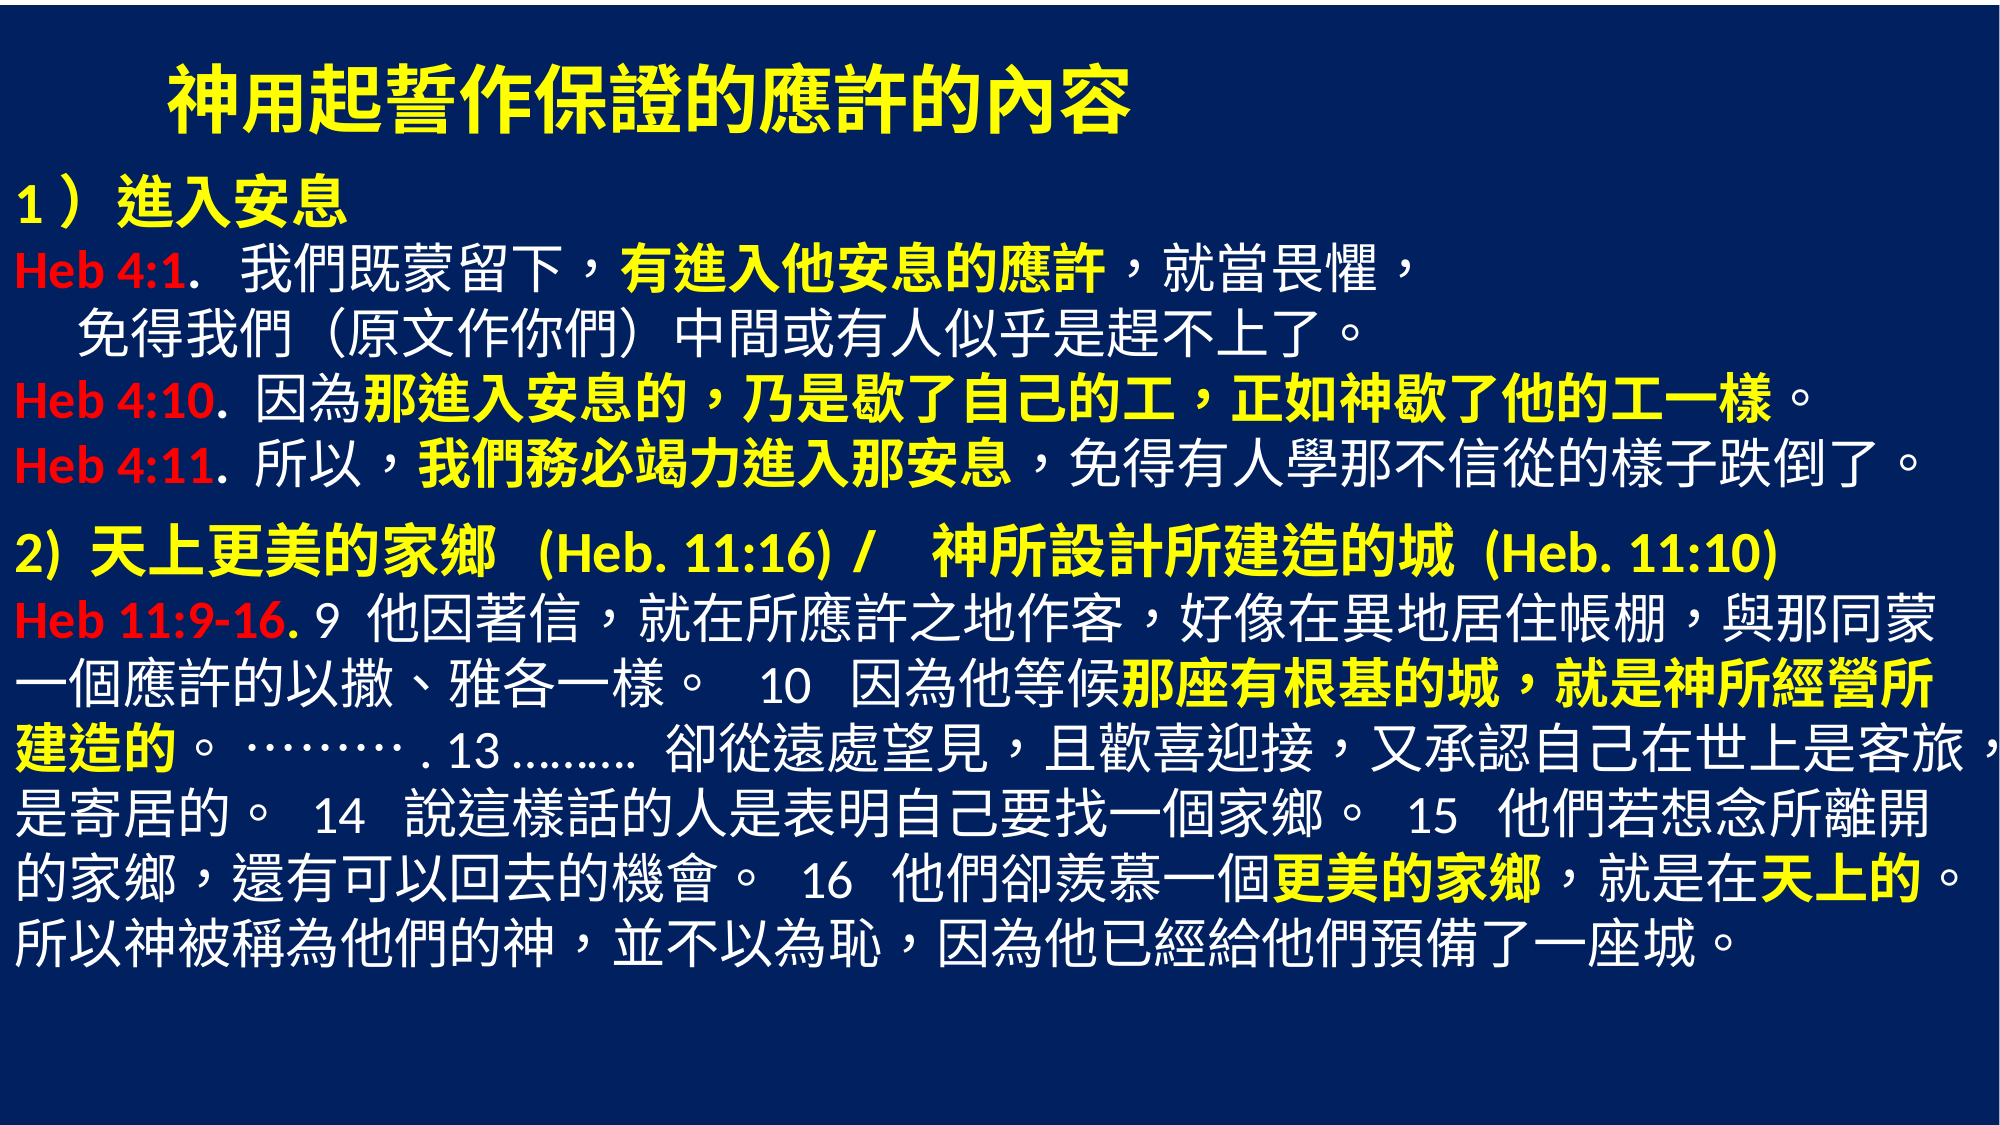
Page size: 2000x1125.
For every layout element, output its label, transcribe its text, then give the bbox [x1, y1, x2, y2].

text_box 神用起誓作保證的應許的內容 1）進入安息 Heb 4:1. 我們既蒙留下，有進入他安息的應許，就當畏懼， 免得我們（原文作你們）中間或有人似乎是趕不上了。 Heb 4:10. 因為那進入安息的，乃是歇了自己的工，正如神歇了他的工一樣。 Heb 4:11. 所以，我們務必竭力進入那安息，免得有人學那不信從的樣子跌倒了。 2) 天上更美的家鄉 (Heb. 11:16) / 神所設計所建造的城 (Heb. 11:10) Heb 11:9-16. 9 他因著信，就在所應許之地作客，好像在異地居住帳棚，與那同蒙一個應許的以撒、雅各一樣。 10 因為他等候那座有根基的城，就是神所經營所建造的。 ………. 13 ………. 卻從遠處望見，且歡喜迎接，又承認自己在世上是客旅，是寄居的。 14 說這樣話的人是表明自己要找一個家鄉。 15 他們若想念所離開的家鄉，還有可以回去的機會。 16 他們卻羨慕一個更美的家鄉，就是在天上的。所以神被稱為他們的神，並不以為恥，因為他已經給他們預備了一座城。 [0, 5, 2000, 1125]
